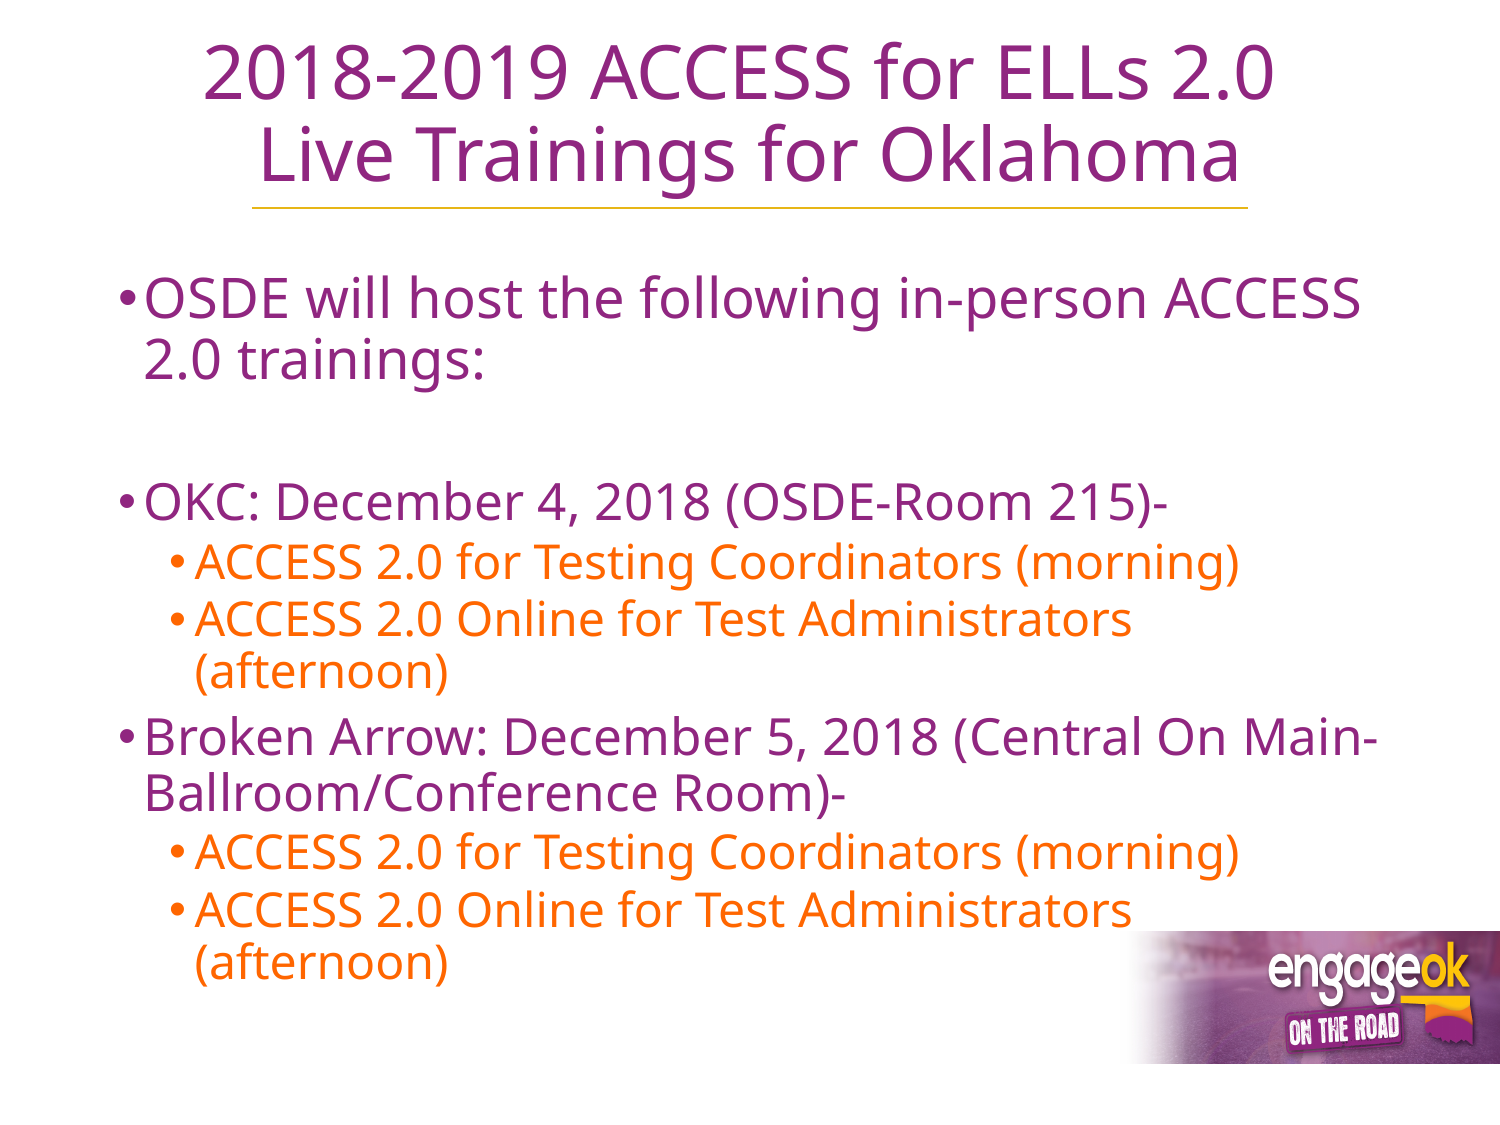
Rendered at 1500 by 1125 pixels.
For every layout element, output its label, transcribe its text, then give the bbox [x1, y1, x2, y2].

picture [1120, 931, 1500, 1064]
list OSDE will host the following in-person ACCESS 2.0 trainings: OKC: December 4, 2018 (OSDE-Room 215)- ACCESS 2.0 for Testing Coordinators (morning) ACCESS 2.0 Online for Test Administrators (afternoon) Broken Arrow: December 5, 2018 (Central On Main-Ballroom/Conference Room)- ACCESS 2.0 for Testing Coordinators (morning) ACCESS 2.0 Online for Test Administrators (afternoon) [103, 262, 1397, 1014]
title 2018-2019 ACCESS for ELLs 2.0 Live Trainings for Oklahoma [75, 0, 1425, 233]
